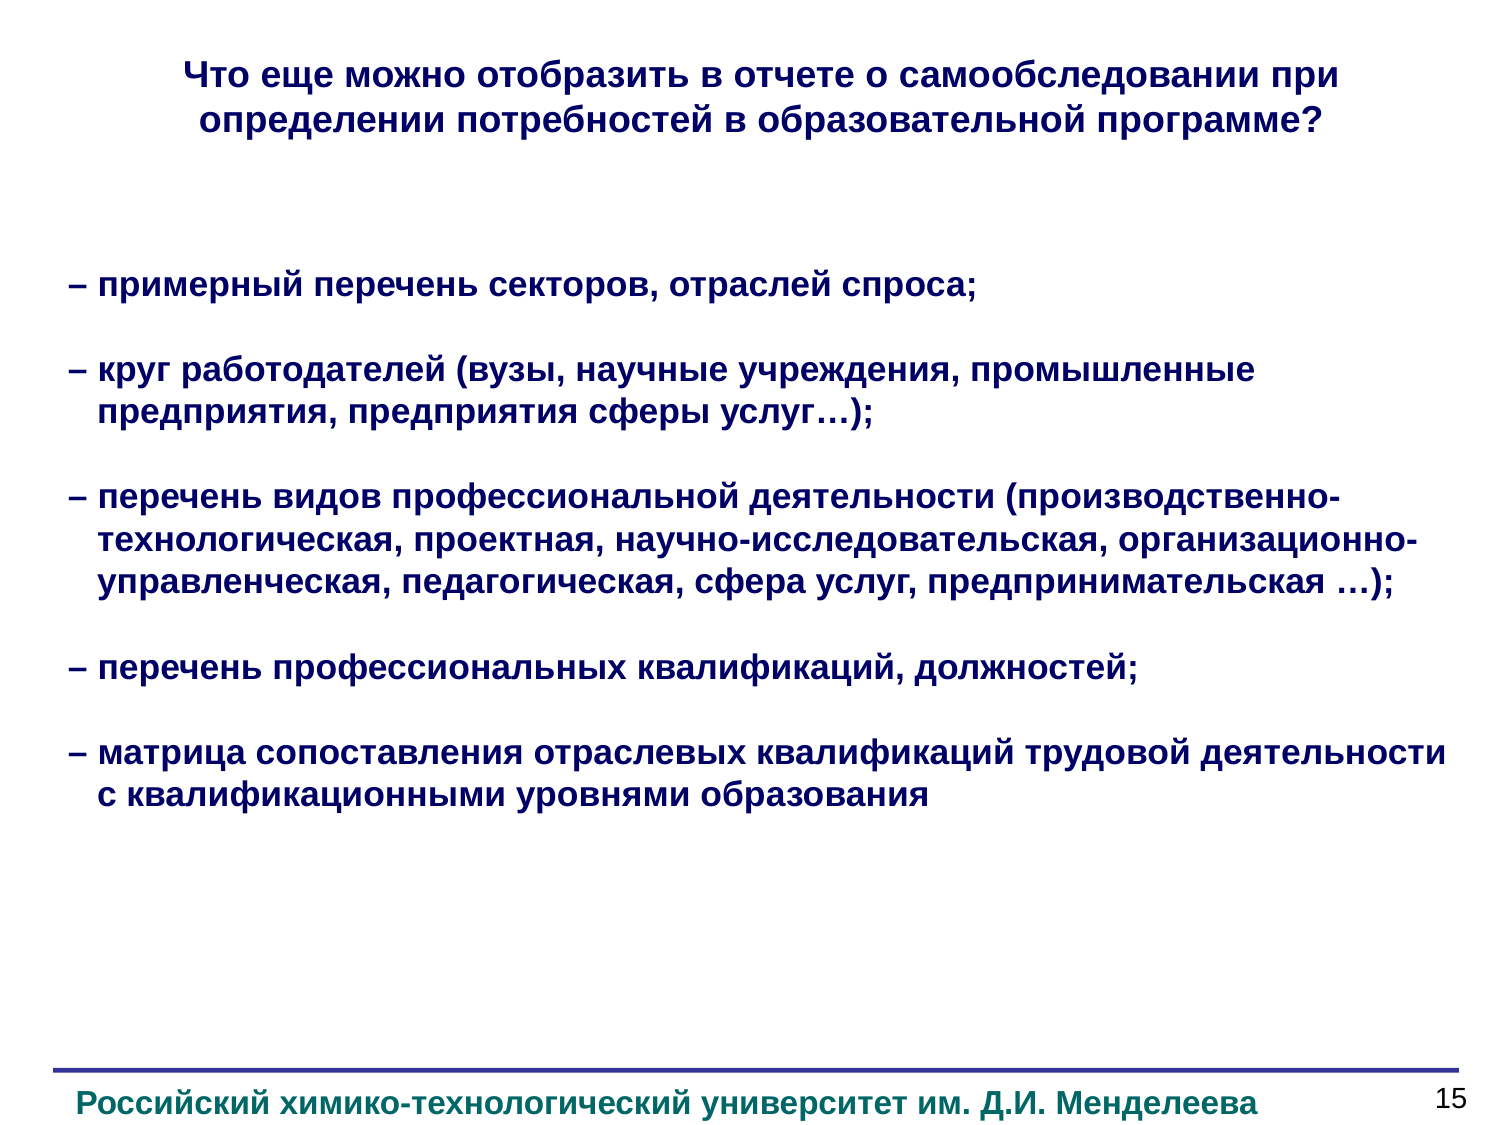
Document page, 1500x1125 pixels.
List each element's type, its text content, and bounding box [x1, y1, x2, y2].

text_box Российский химико-технологический университет им. Д.И. Менделеева [60, 1073, 1275, 1125]
text_box – примерный перечень секторов, отраслей спроса; – круг работодателей (вузы, научные учреждения, промышленные предприятия, предприятия сферы услуг…); – перечень видов профессиональной деятельности (производственно- технологическая, проектная, научно-исследовательская, организационно- управленческая, педагогическая, сфера услуг, предпринимательская …); – перечень профессиональных квалификаций, должностей; – матрица сопоставления отраслевых квалификаций трудовой деятельности с квалификационными уровнями образования [53, 253, 1483, 864]
text_box Что еще можно отобразить в отчете о самообследовании при определении потребностей в образовательной программе? [135, 42, 1388, 148]
slide_number 15 [1411, 1071, 1483, 1125]
